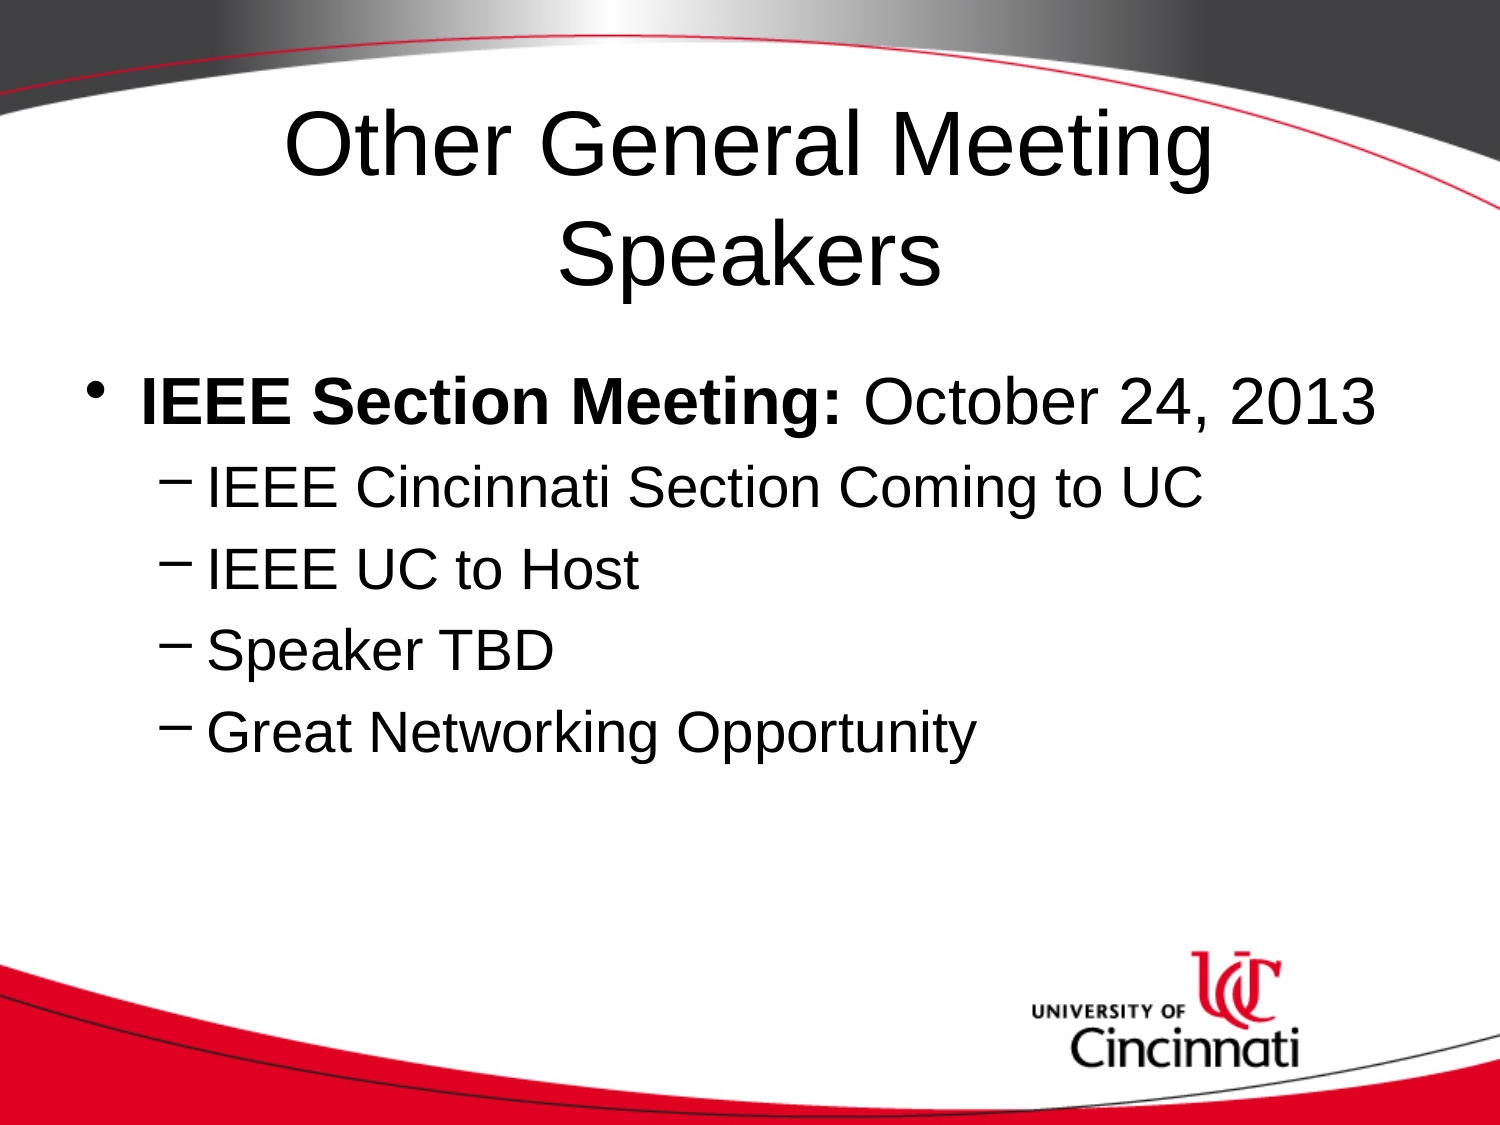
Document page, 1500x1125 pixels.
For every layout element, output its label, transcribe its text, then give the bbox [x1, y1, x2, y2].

title Other General Meeting Speakers [75, 99, 1425, 288]
picture [0, 0, 1500, 1125]
list IEEE Section Meeting: October 24, 2013 IEEE Cincinnati Section Coming to UC IEEE UC to Host Speaker TBD Great Networking Opportunity [69, 350, 1420, 933]
